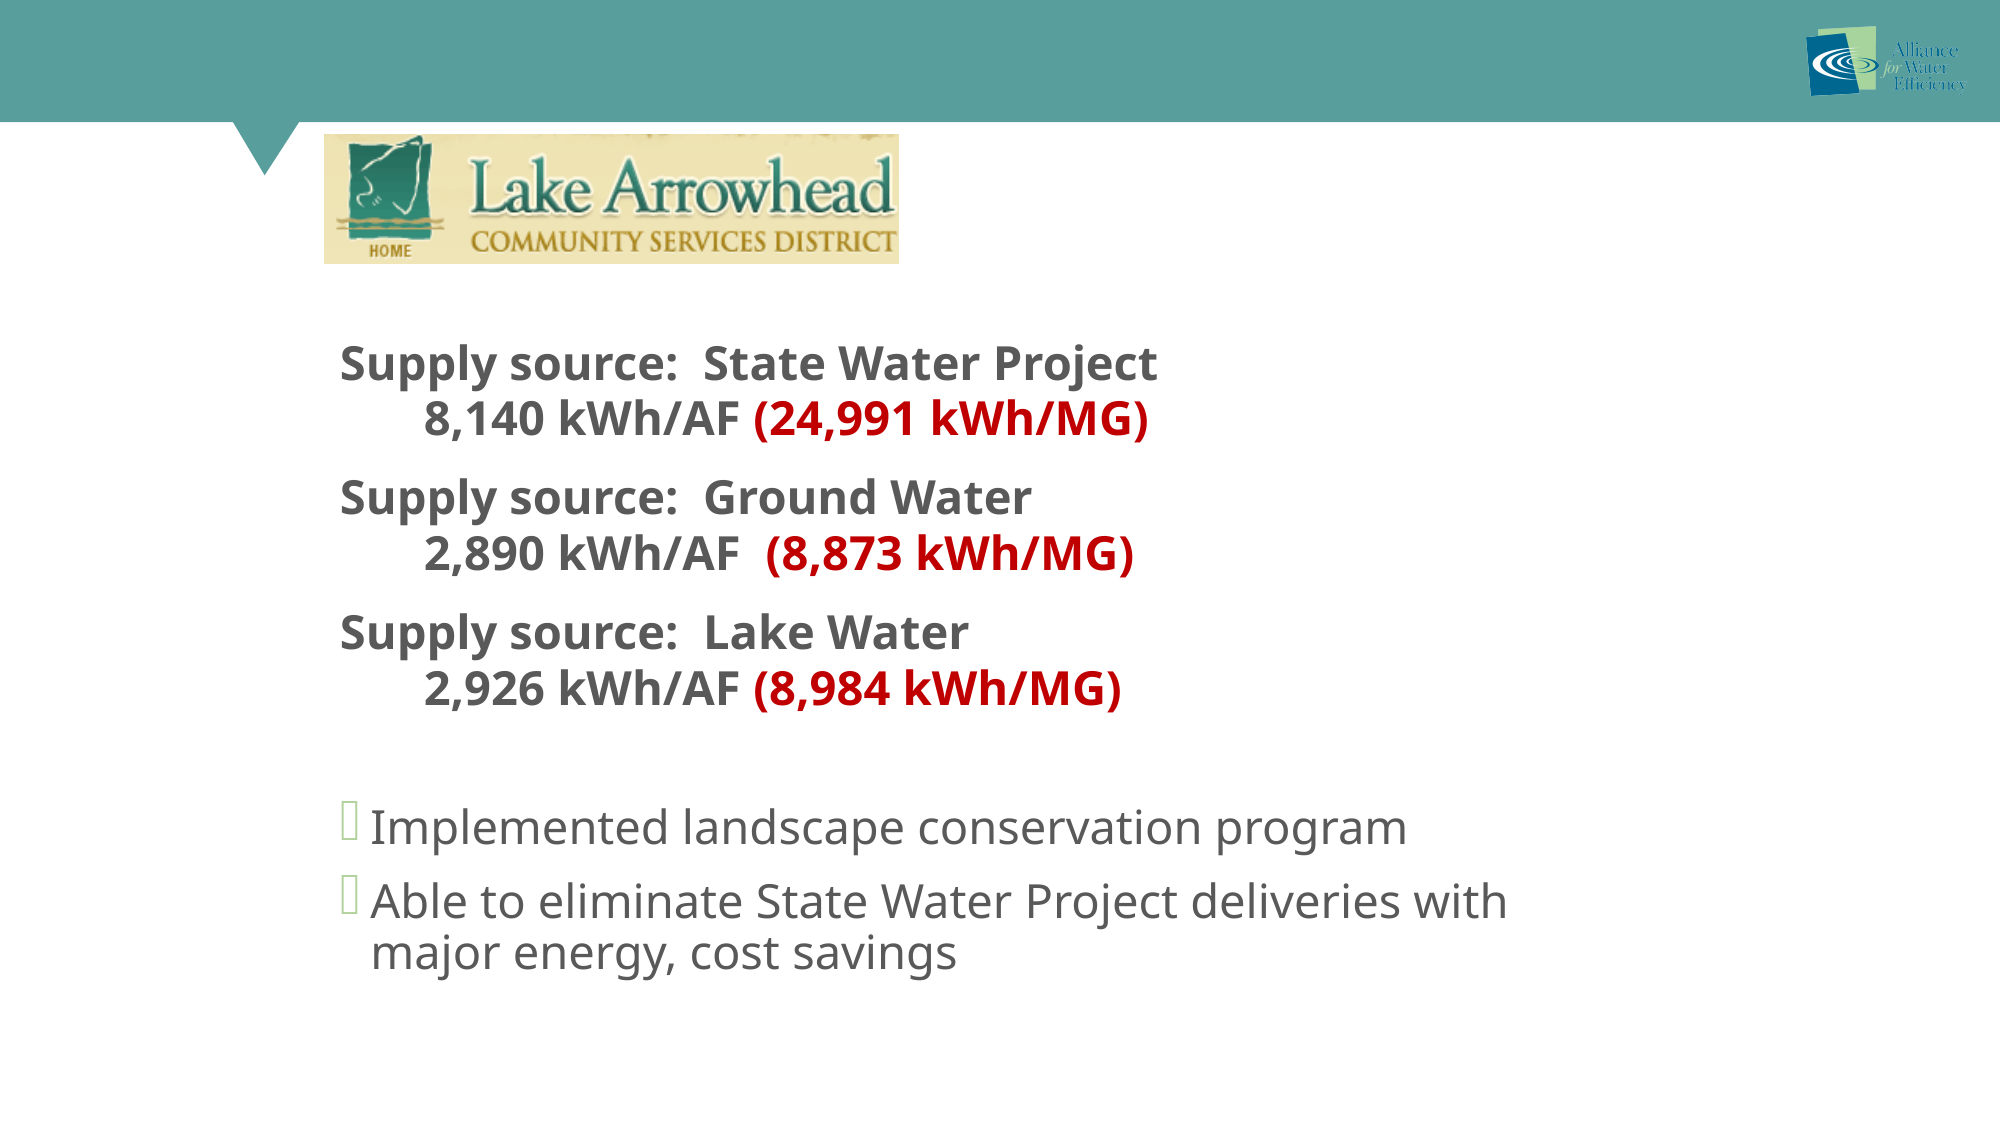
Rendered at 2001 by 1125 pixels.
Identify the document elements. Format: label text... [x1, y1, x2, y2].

picture [324, 134, 899, 264]
picture [1803, 20, 1970, 102]
list Supply source: State Water Project 8,140 kWh/AF (24,991 kWh/MG) Supply source: Ground Water 2,890 kWh/AF (8,873 kWh/MG) Supply source: Lake Water 2,926 kWh/AF (8,984 kWh/MG) Implemented landscape conservation program Able to eliminate State Water Project deliveries with major energy, cost savings [324, 332, 1663, 991]
